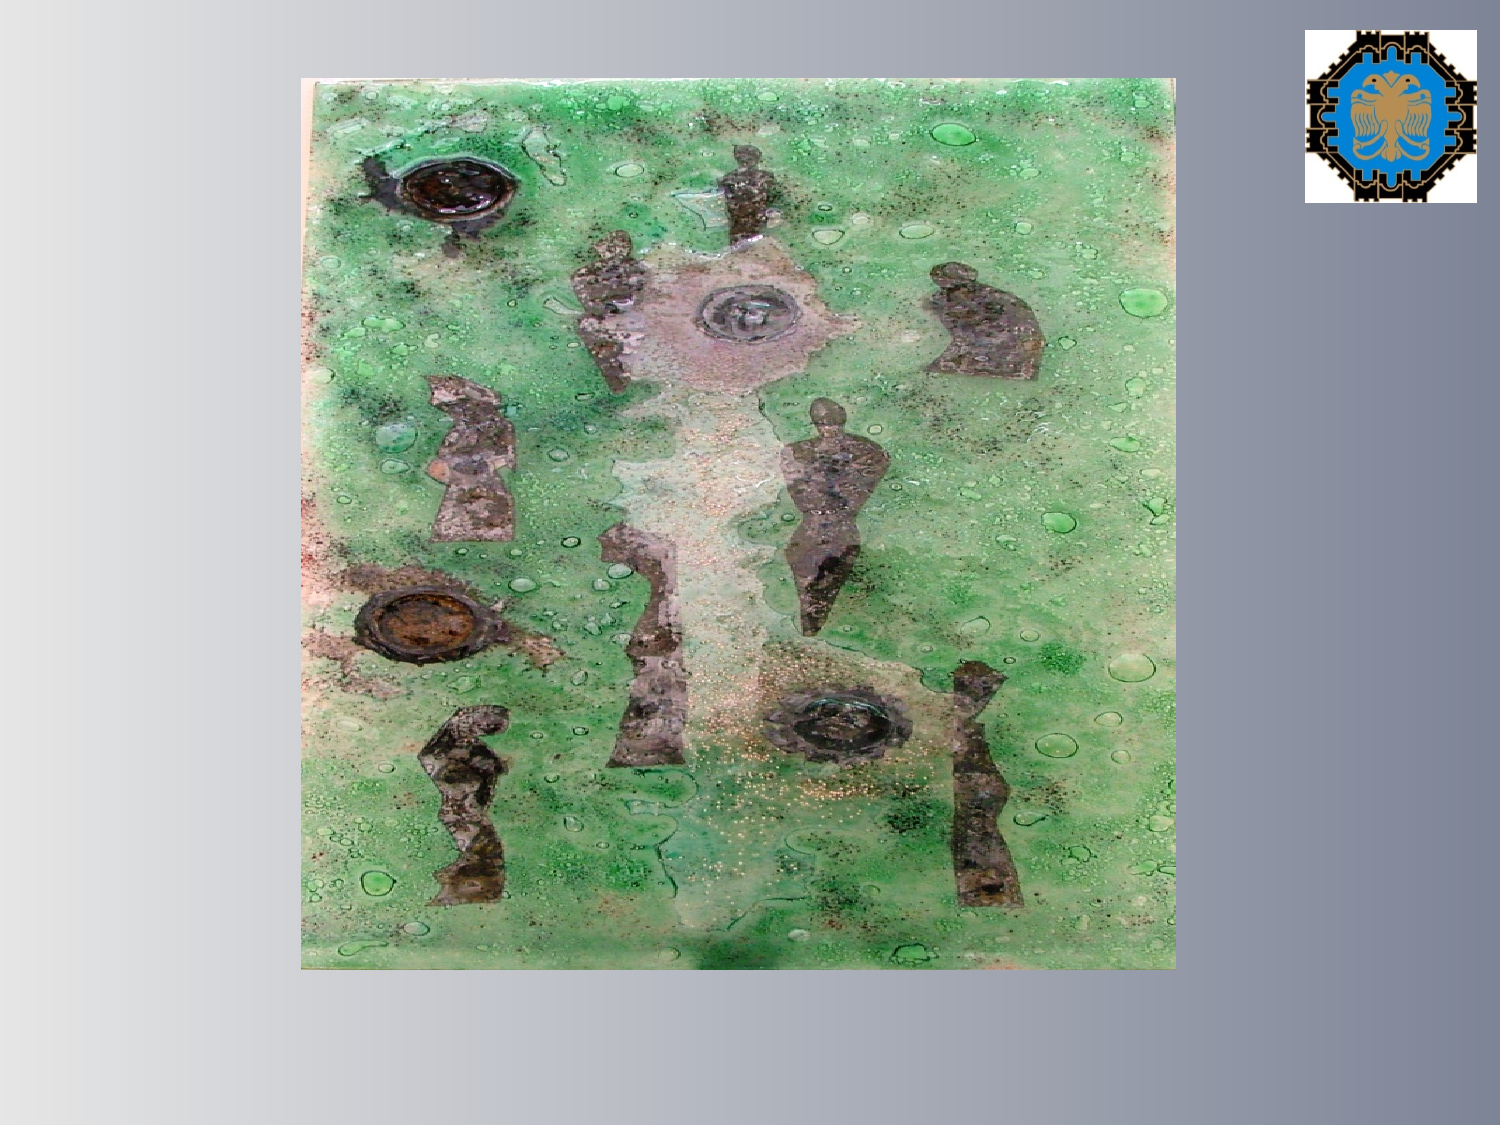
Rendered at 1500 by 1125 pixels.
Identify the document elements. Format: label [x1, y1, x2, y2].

picture [1304, 30, 1477, 203]
list [300, 77, 1176, 970]
